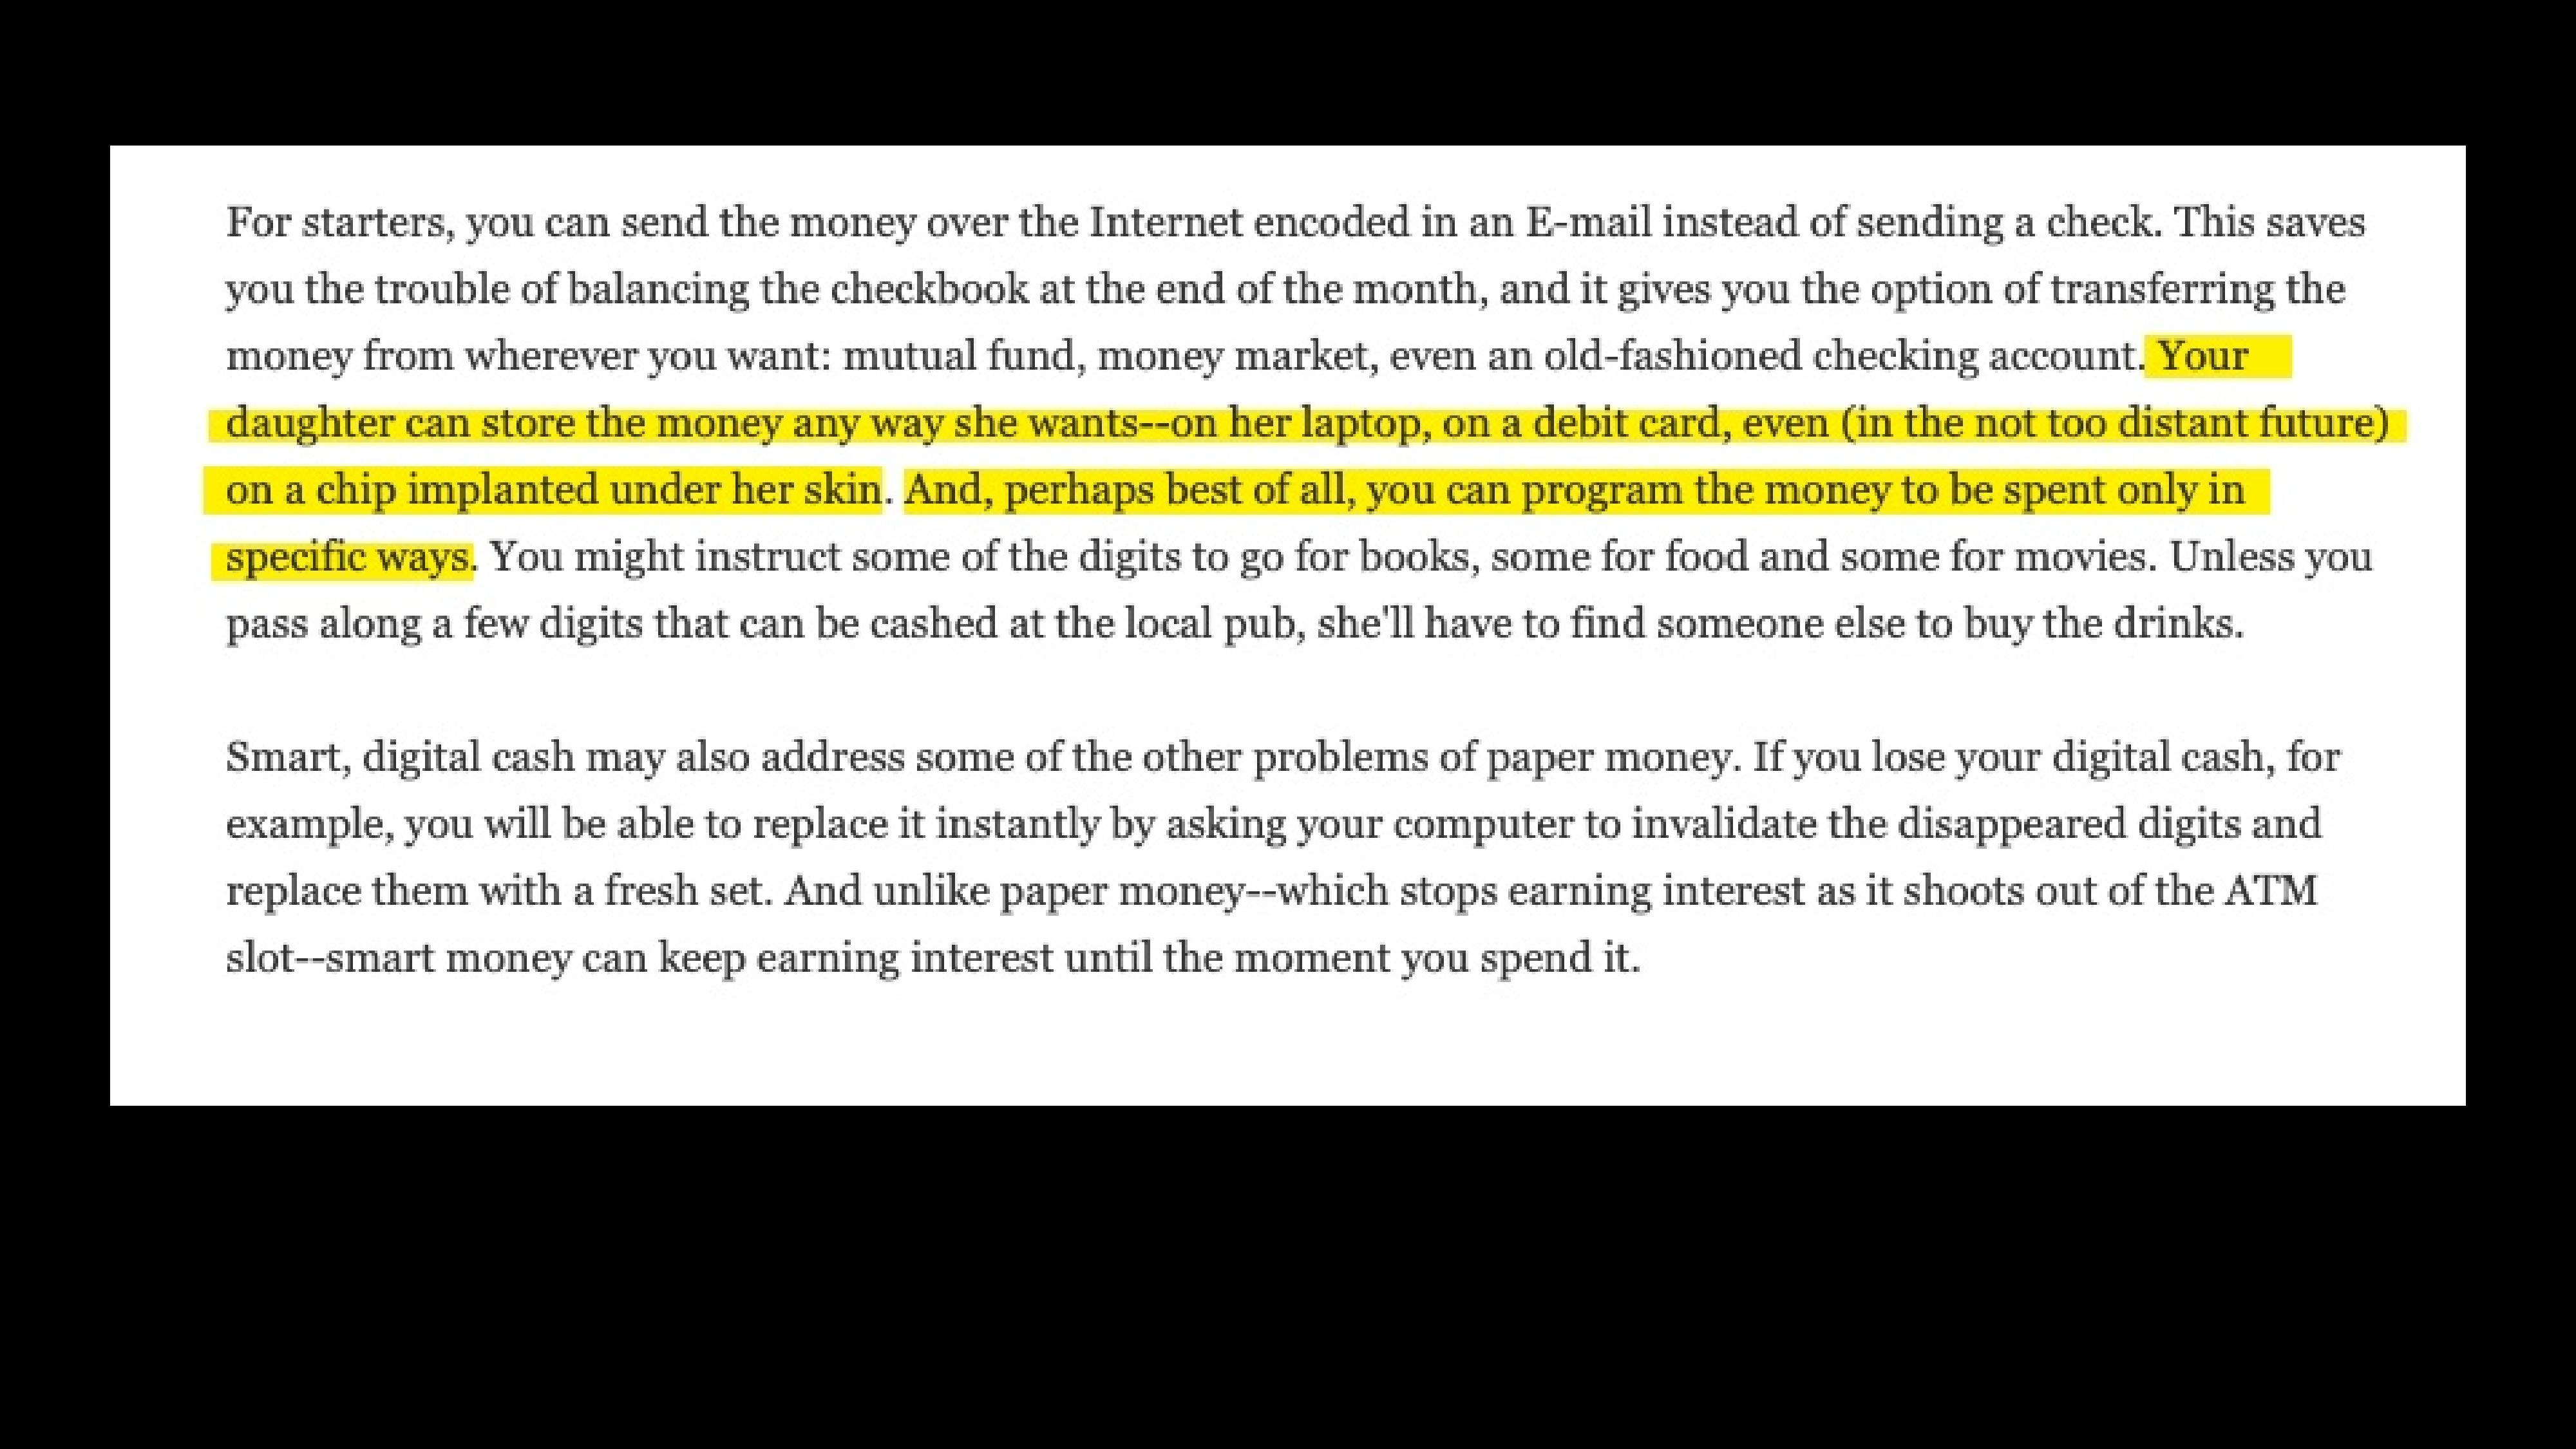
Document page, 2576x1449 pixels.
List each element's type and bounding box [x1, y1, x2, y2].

picture [110, 145, 2466, 1106]
